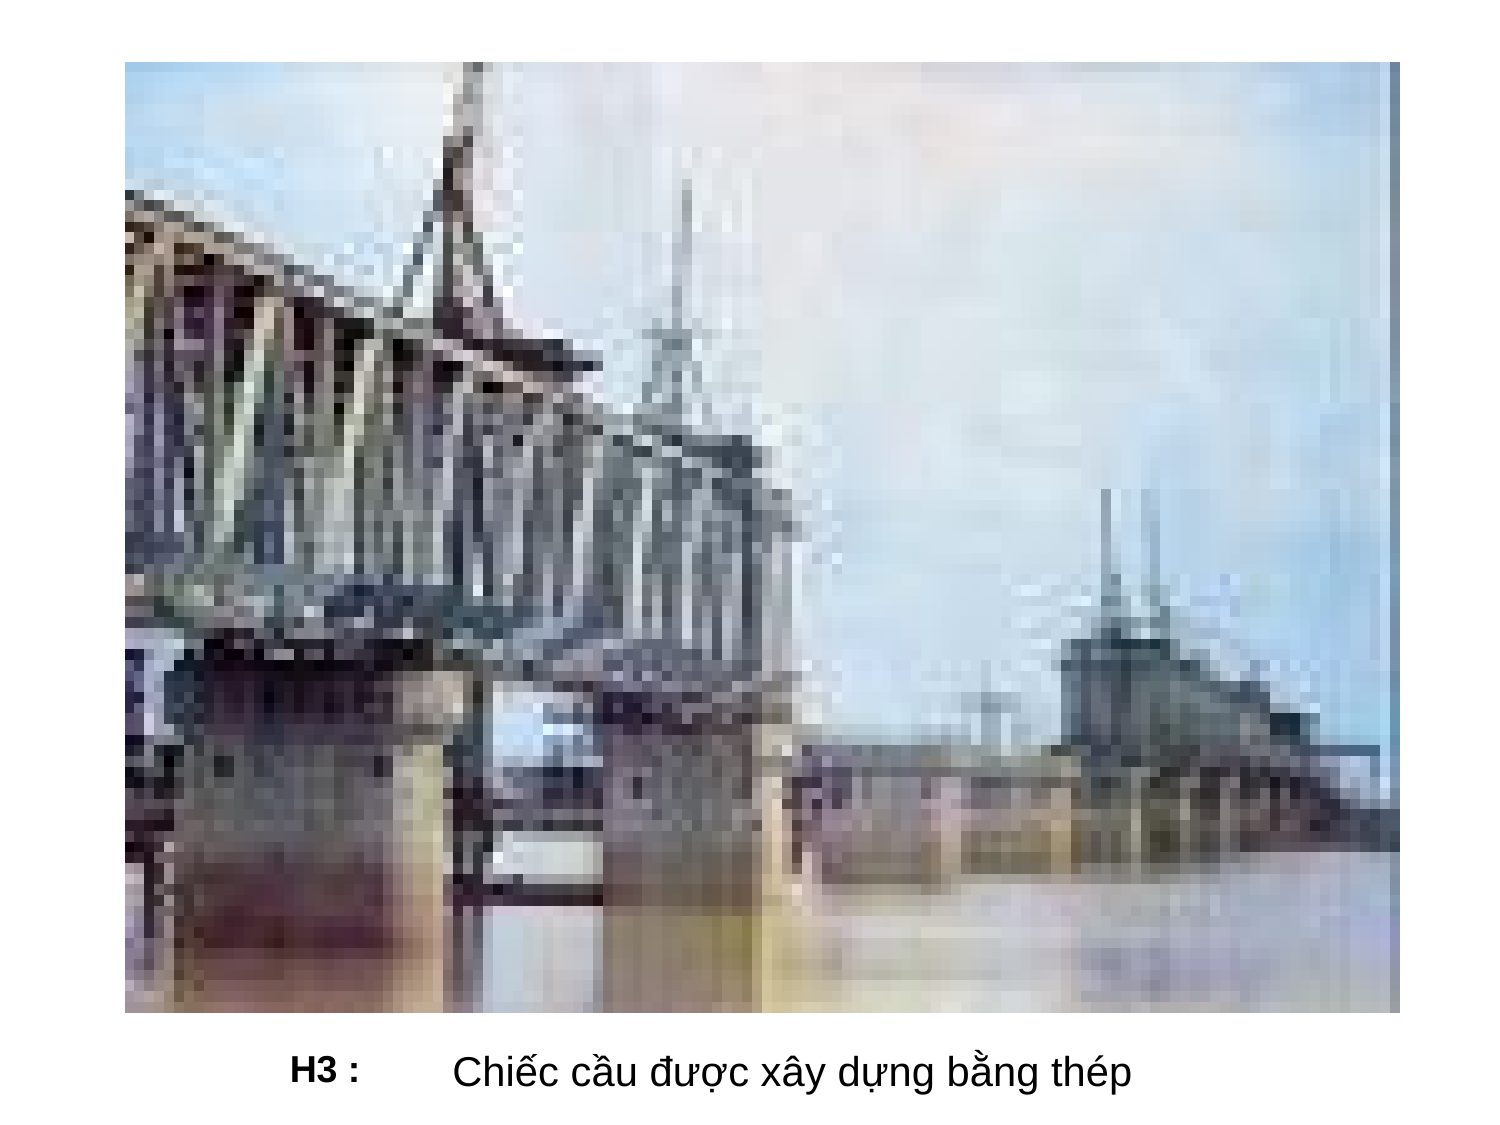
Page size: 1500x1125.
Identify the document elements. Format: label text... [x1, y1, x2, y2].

text_box H3 : [275, 1037, 400, 1098]
picture [124, 62, 1401, 1013]
text_box Chiếc cầu được xây dựng bằng thép [437, 1037, 1313, 1103]
